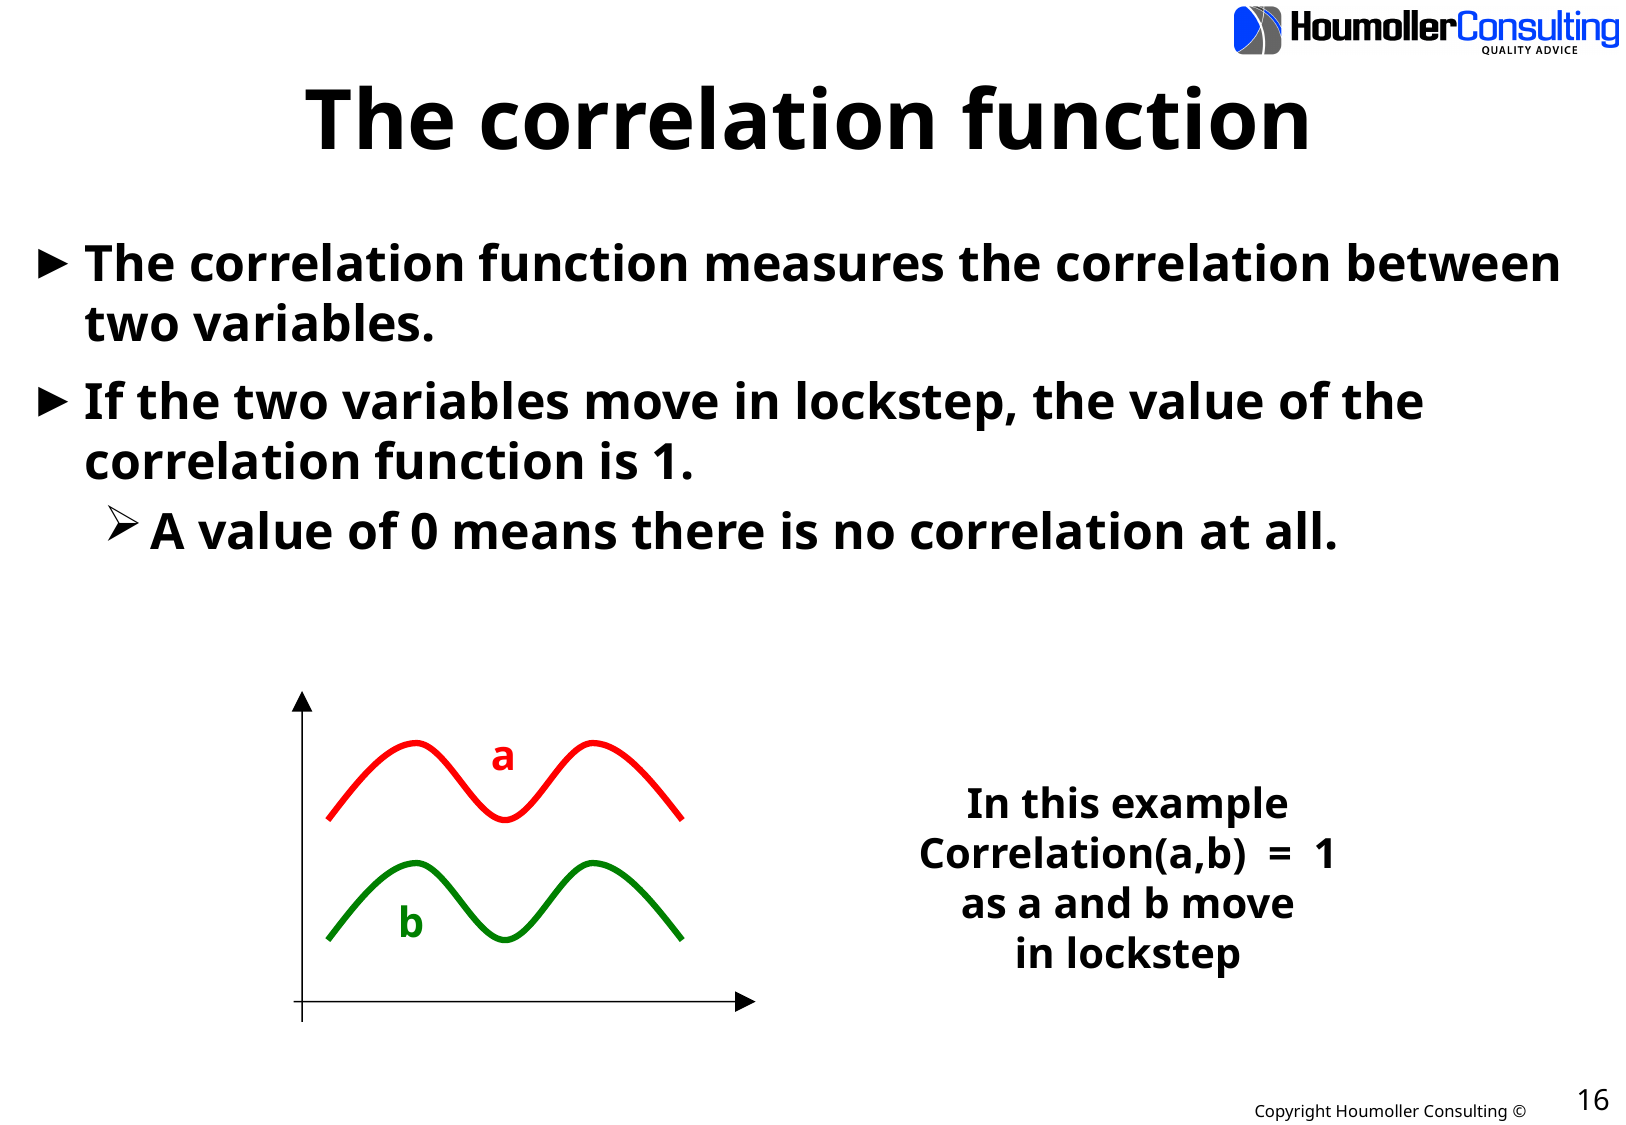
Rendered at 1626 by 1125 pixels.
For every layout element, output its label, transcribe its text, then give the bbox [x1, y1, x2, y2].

text_box In this example Correlation(a,b) = 1 as a and b move in lockstep [903, 769, 1353, 984]
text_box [327, 862, 683, 954]
picture [1234, 6, 1619, 55]
list The correlation function measures the correlation between two variables. If the two variables move in lockstep, the value of the correlation function is 1. A value of 0 means there is no correlation at all. [13, 223, 1613, 686]
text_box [327, 721, 683, 821]
title The correlation function [12, 22, 1607, 211]
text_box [293, 690, 756, 1023]
slide_number 16 [1286, 1063, 1625, 1125]
